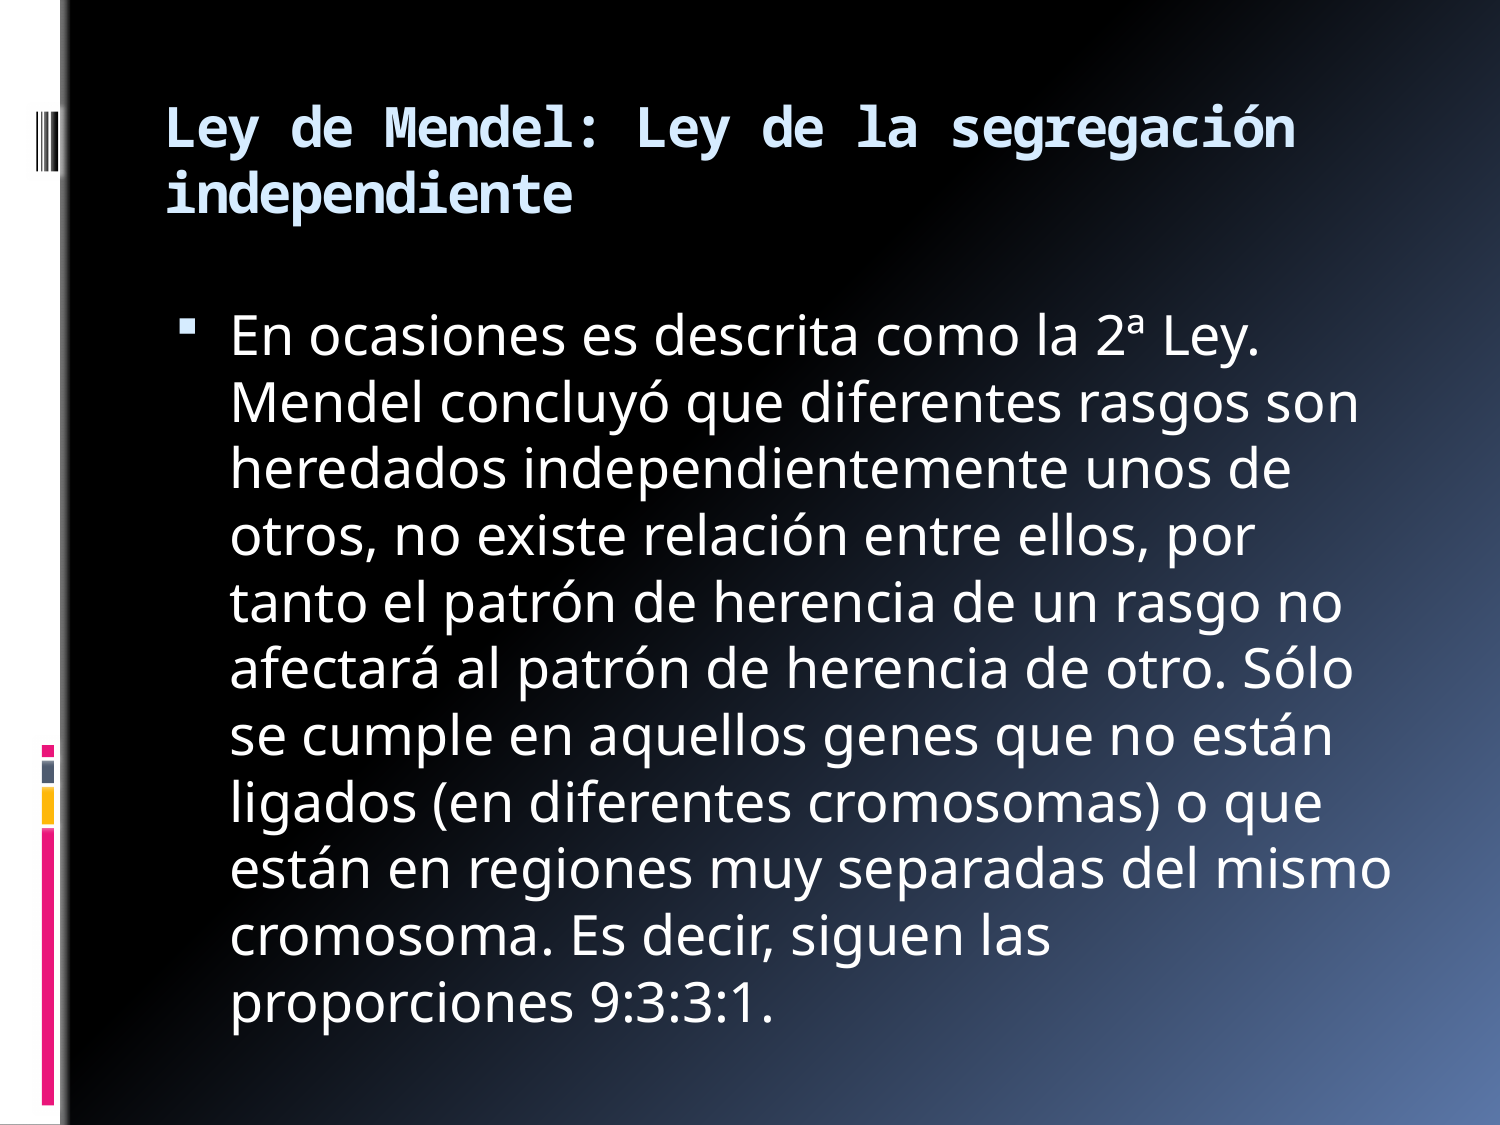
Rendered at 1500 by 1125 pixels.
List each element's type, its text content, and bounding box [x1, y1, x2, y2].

title Ley de Mendel: Ley de la segregación independiente [150, 83, 1425, 234]
list En ocasiones es descrita como la 2ª Ley. Mendel concluyó que diferentes rasgos son heredados independientemente unos de otros, no existe relación entre ellos, por tanto el patrón de herencia de un rasgo no afectará al patrón de herencia de otro. Sólo se cumple en aquellos genes que no están ligados (en diferentes cromosomas) o que están en regiones muy separadas del mismo cromosoma. Es decir, siguen las proporciones 9:3:3:1. [150, 292, 1425, 1043]
